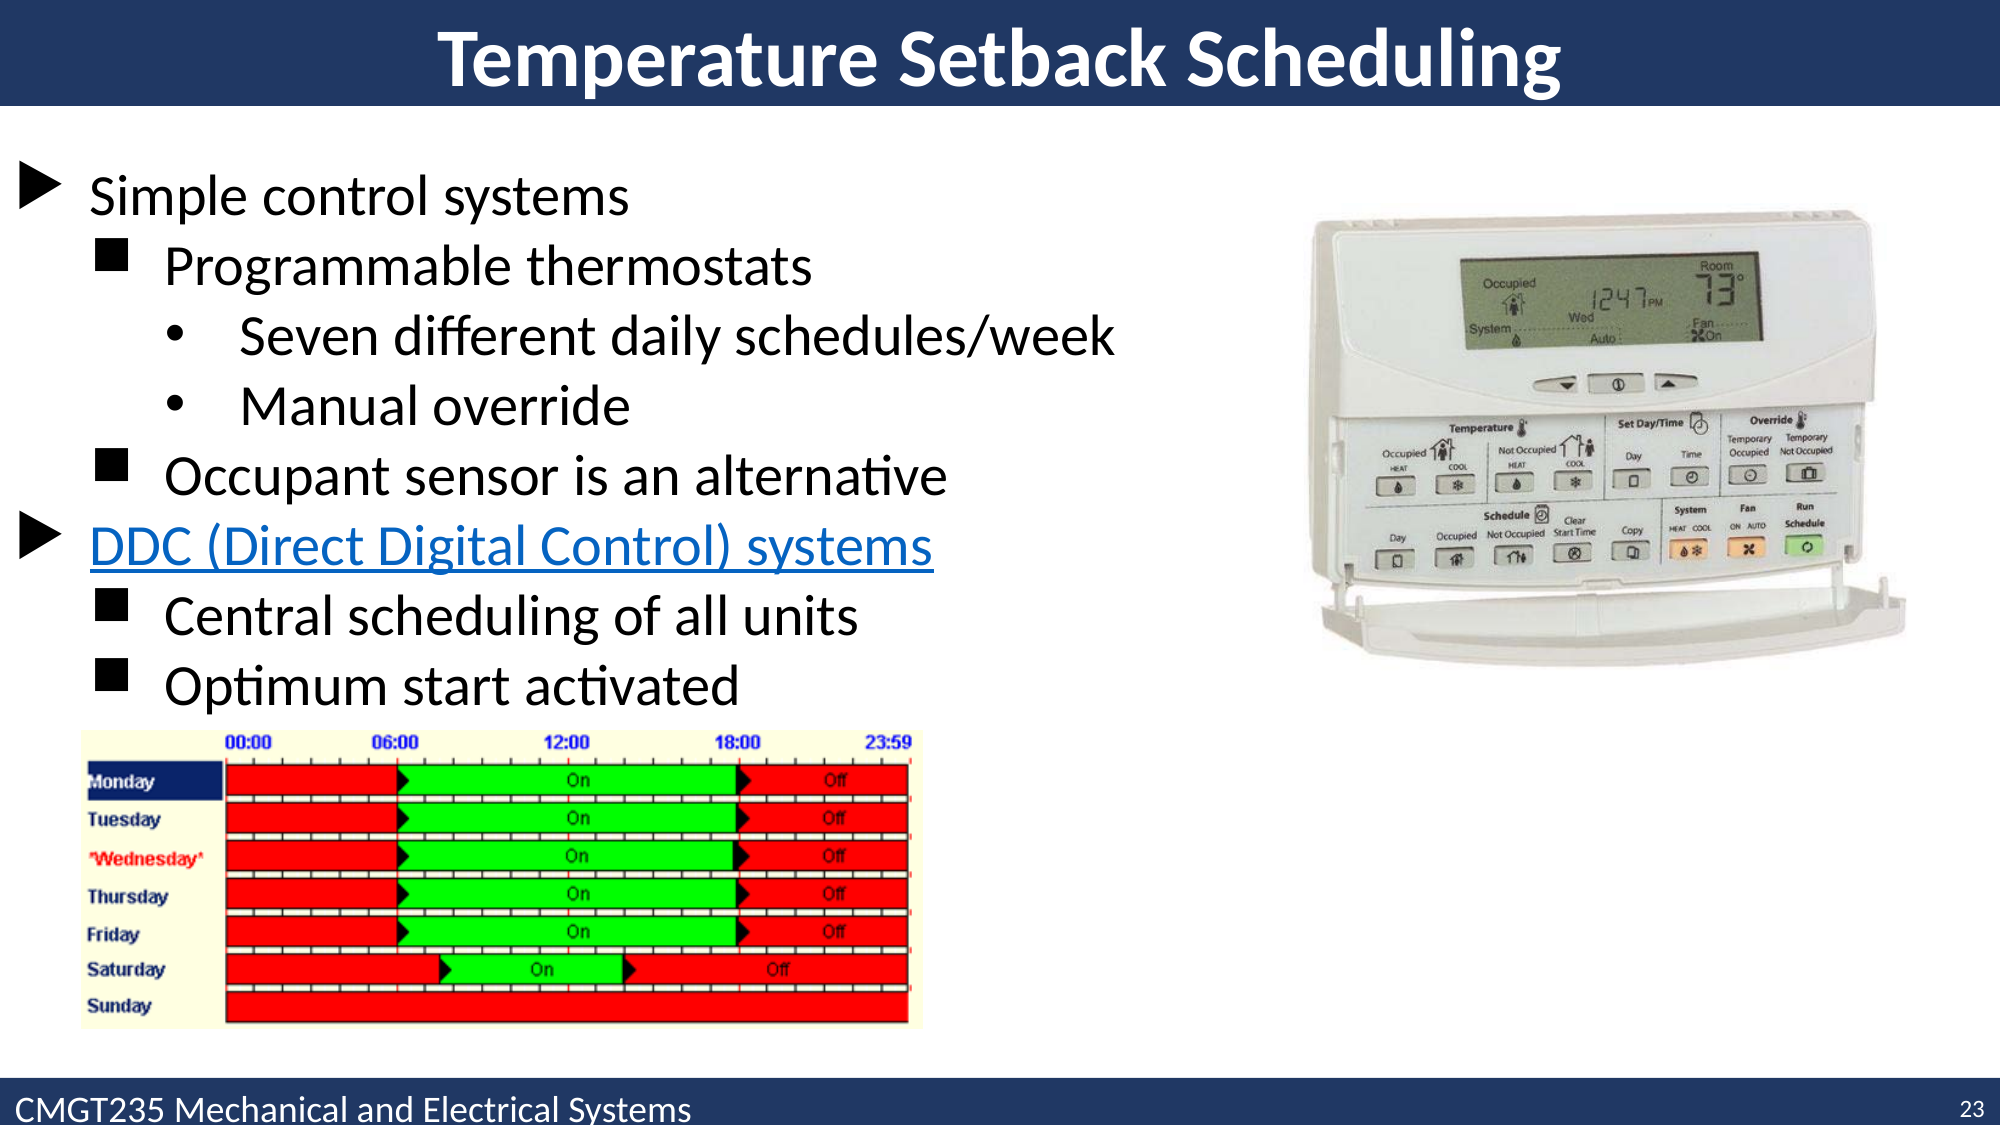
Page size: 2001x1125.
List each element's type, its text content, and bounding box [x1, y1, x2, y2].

slide_number 23 [1814, 1078, 2000, 1125]
picture [1303, 203, 1927, 678]
text_box Simple control systems Programmable thermostats Seven different daily schedules/week Manual override Occupant sensor is an alternative DDC (Direct Digital Control) systems Central scheduling of all units Optimum start activated [0, 149, 2000, 725]
text_box CMGT235 Mechanical and Electrical Systems [0, 1077, 2000, 1125]
text_box Temperature Setback Scheduling [0, 0, 2000, 106]
picture [81, 730, 923, 1029]
